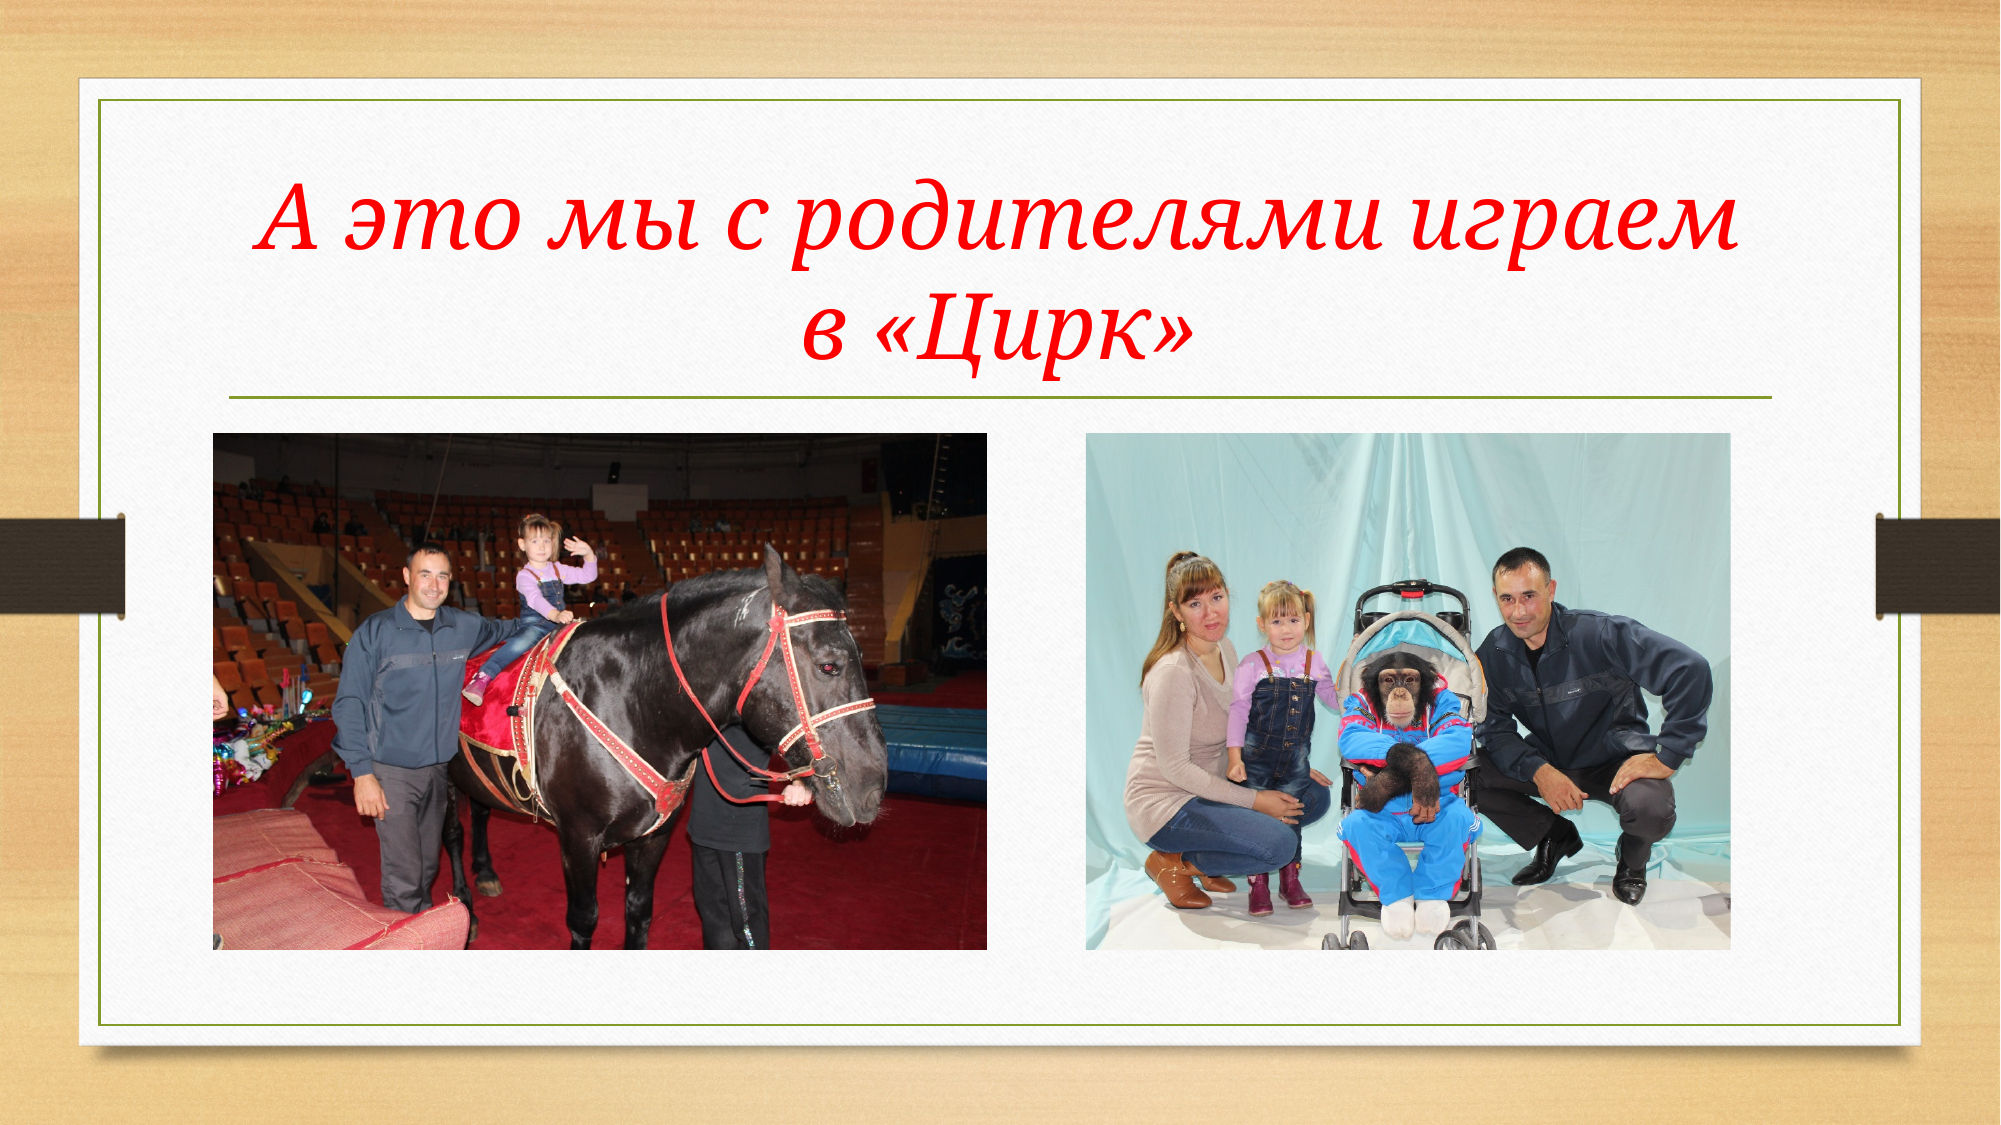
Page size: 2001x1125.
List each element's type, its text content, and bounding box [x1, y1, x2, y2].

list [212, 433, 988, 950]
title А это мы с родителями играем в «Цирк» [212, 161, 1788, 375]
picture [0, 0, 2001, 1125]
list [1085, 433, 1731, 950]
